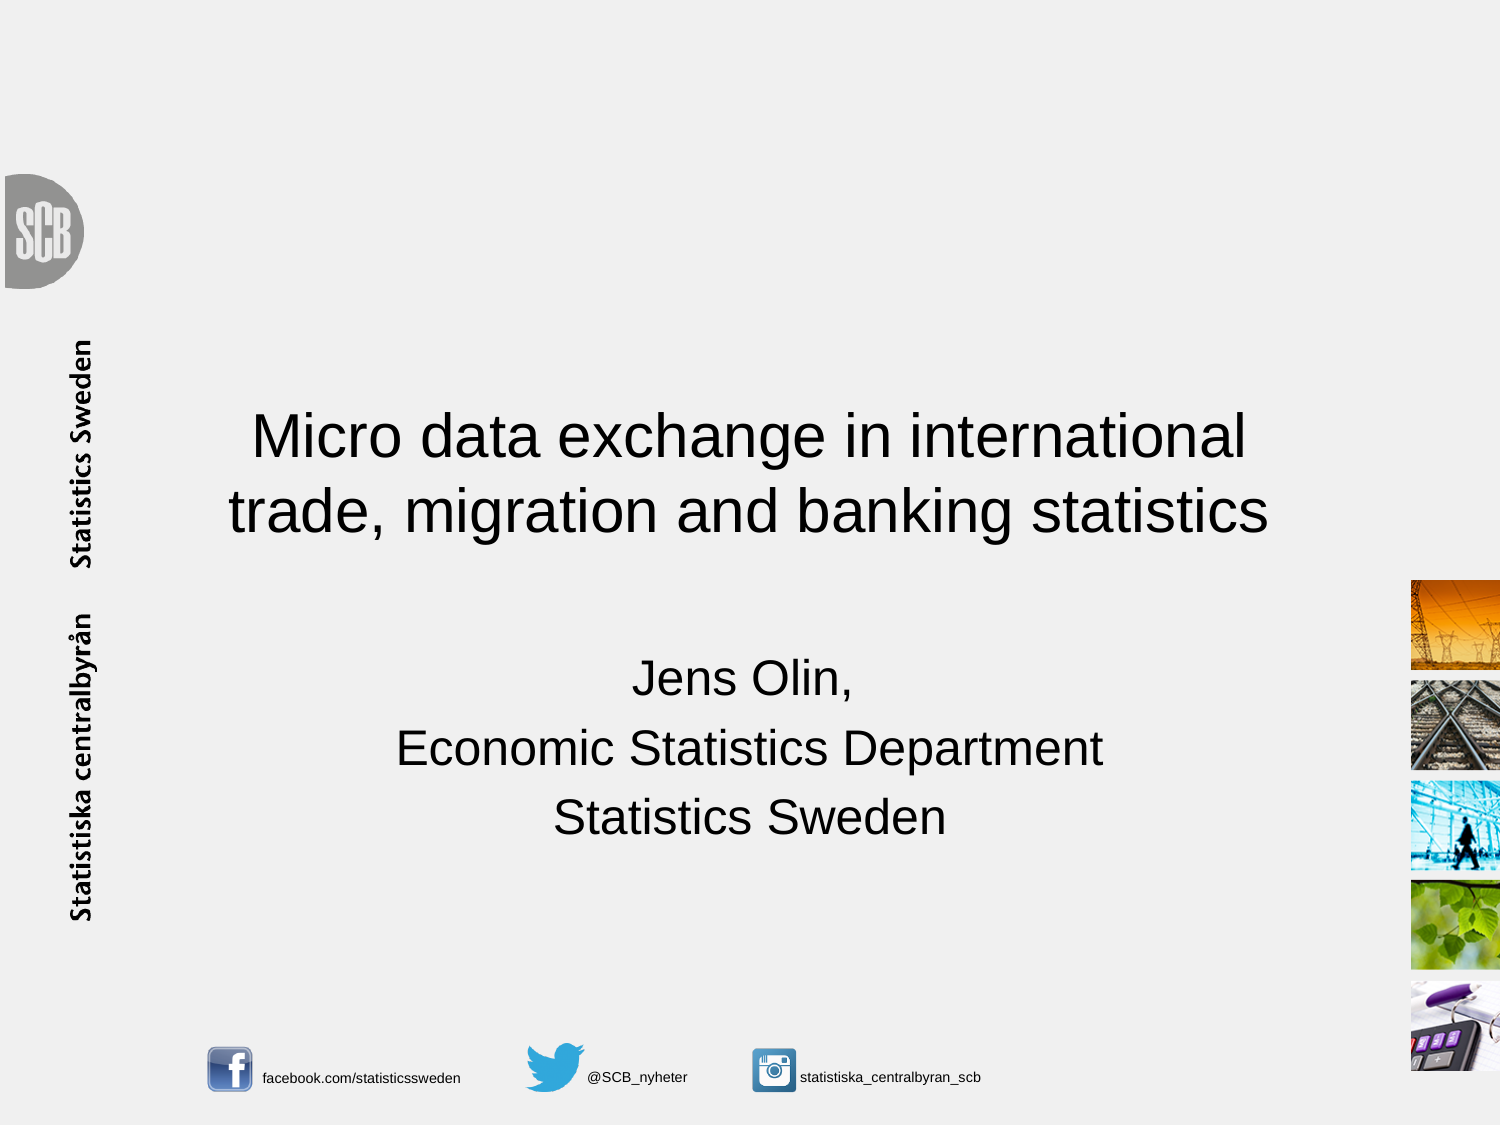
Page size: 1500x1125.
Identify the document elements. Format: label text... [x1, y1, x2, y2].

picture [750, 1046, 798, 1094]
subtitle Jens Olin, Economic Statistics Department Statistics Sweden [225, 637, 1275, 925]
picture [525, 1043, 585, 1092]
title Micro data exchange in international trade, migration and banking statistics [206, 349, 1294, 591]
picture [206, 1045, 253, 1092]
picture [5, 174, 97, 921]
picture [1411, 580, 1500, 1071]
